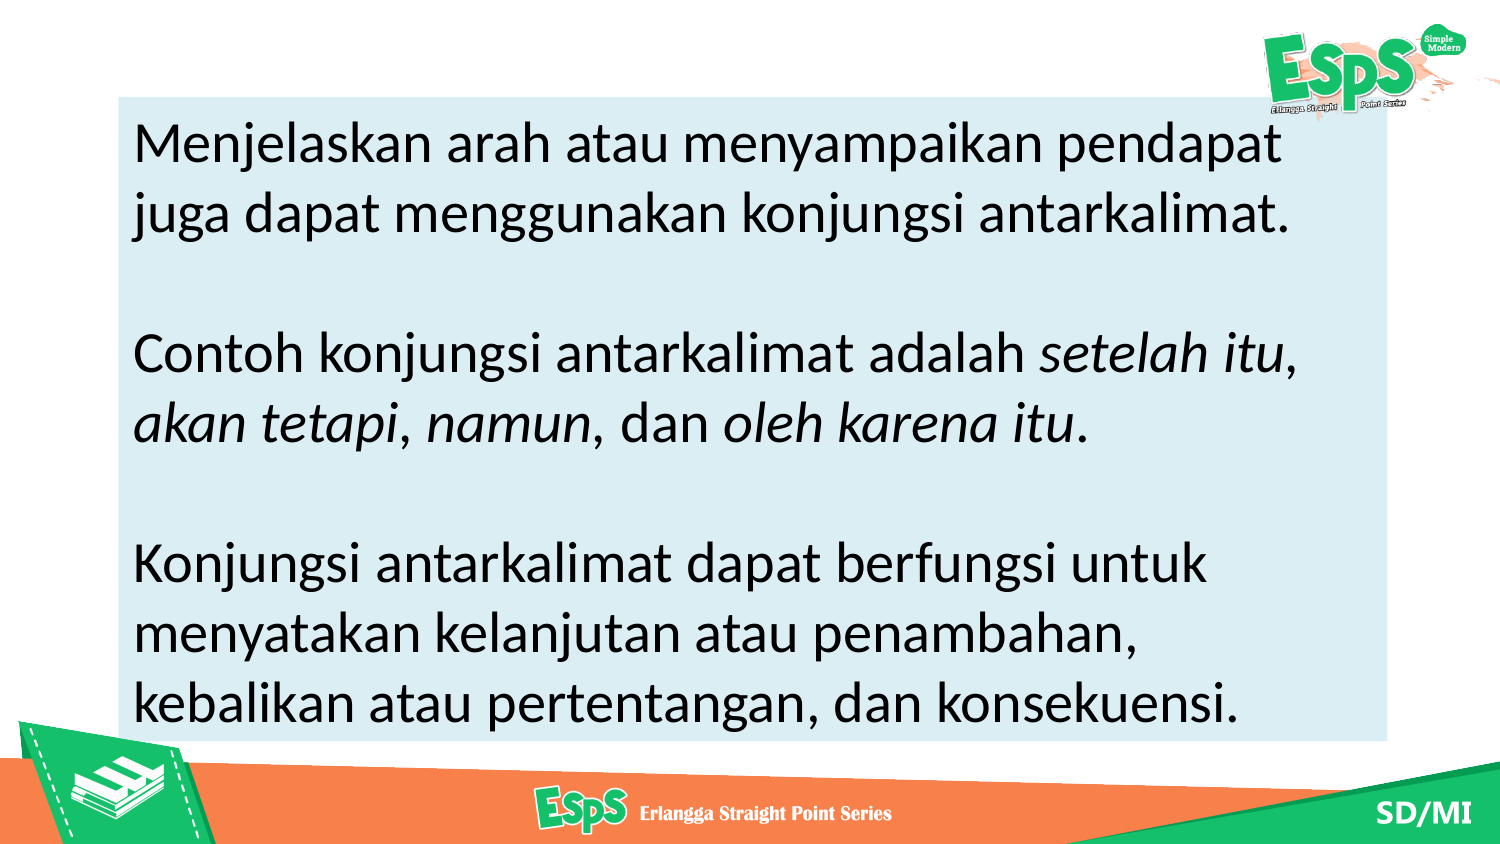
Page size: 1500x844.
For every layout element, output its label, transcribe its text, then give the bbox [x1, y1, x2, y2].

text_box Menjelaskan arah atau menyampaikan pendapat juga dapat menggunakan konjungsi antarkalimat. Contoh konjungsi antarkalimat adalah setelah itu, akan tetapi, namun, dan oleh karena itu. Konjungsi antarkalimat dapat berfungsi untuk menyatakan kelanjutan atau penambahan, kebalikan atau pertentangan, dan konsekuensi. [118, 96, 1388, 702]
picture [1262, 24, 1500, 123]
picture [0, 703, 1500, 844]
